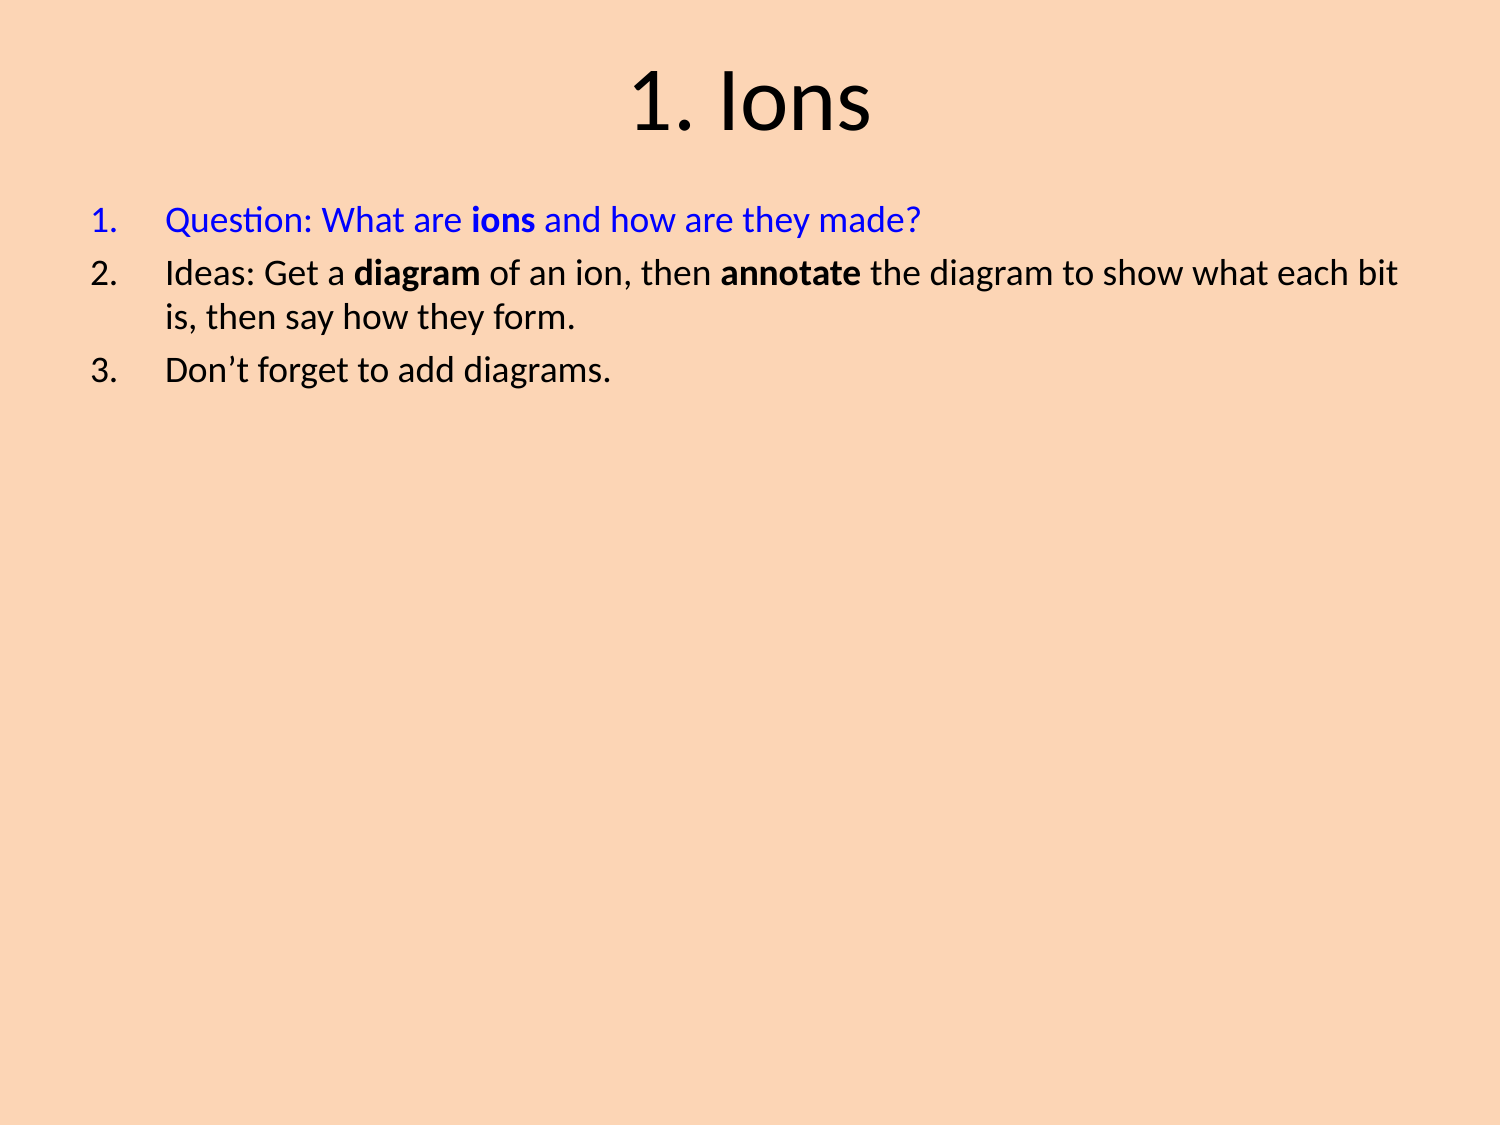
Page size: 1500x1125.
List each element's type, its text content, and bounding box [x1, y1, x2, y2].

title 1. Ions [75, 0, 1425, 187]
list Question: What are ions and how are they made? Ideas: Get a diagram of an ion, then annotate the diagram to show what each bit is, then say how they form. Don’t forget to add diagrams. [75, 187, 1425, 350]
